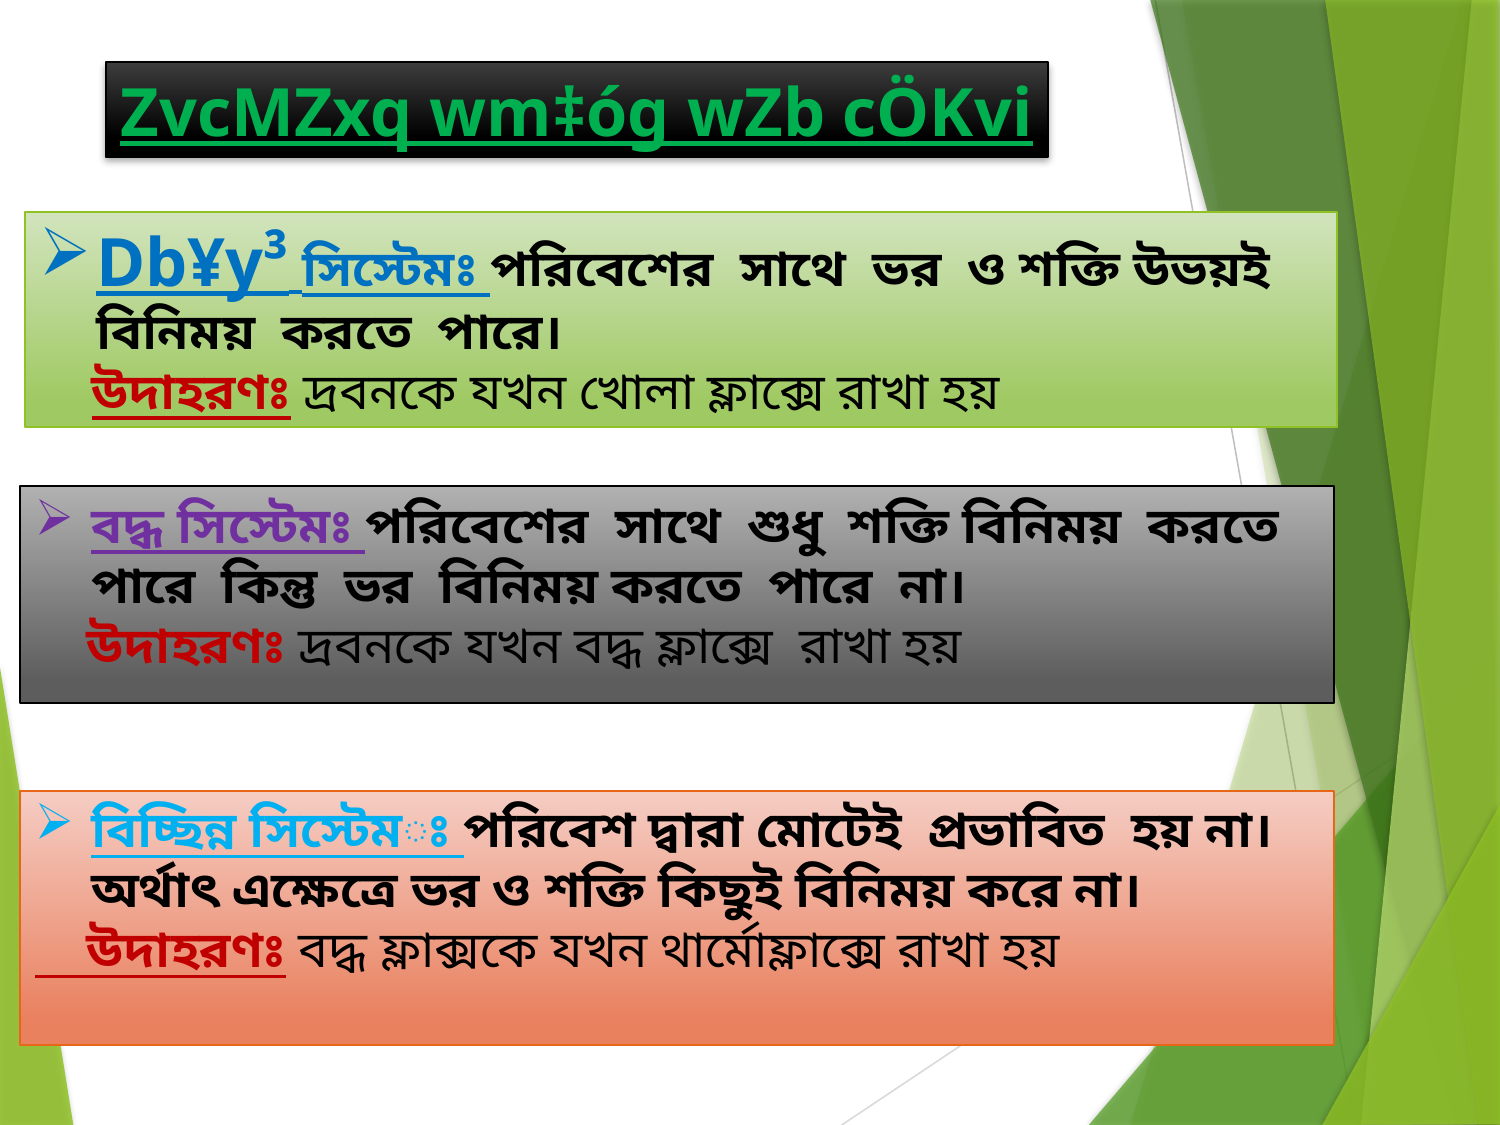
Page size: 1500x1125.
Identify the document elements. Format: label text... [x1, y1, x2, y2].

text_box বিচ্ছিন্ন সিস্টেমঃ পরিবেশ দ্বারা মোটেই প্রভাবিত হয় না। অর্থাৎ এক্ষেত্রে ভর ও শক্তি কিছুই বিনিময় করে না। উদাহরণঃ বদ্ধ ফ্লাক্সকে যখন থার্মোফ্লাক্সে রাখা হয় [19, 790, 1335, 1046]
text_box বদ্ধ সিস্টেমঃ পরিবেশের সাথে শুধু শক্তি বিনিময় করতে পারে কিন্তু ভর বিনিময় করতে পারে না। উদাহরণঃ দ্রবনকে যখন বদ্ধ ফ্লাক্সে রাখা হয় [19, 485, 1335, 704]
text_box Db¥y³ সিস্টেমঃ পরিবেশের সাথে ভর ও শক্তি উভয়ই বিনিময় করতে পারে। উদাহরণঃ দ্রবনকে যখন খোলা ফ্লাক্সে রাখা হয় [24, 211, 1338, 428]
text_box ZvcMZxq wm‡óg wZb cÖKvi [105, 61, 1049, 158]
